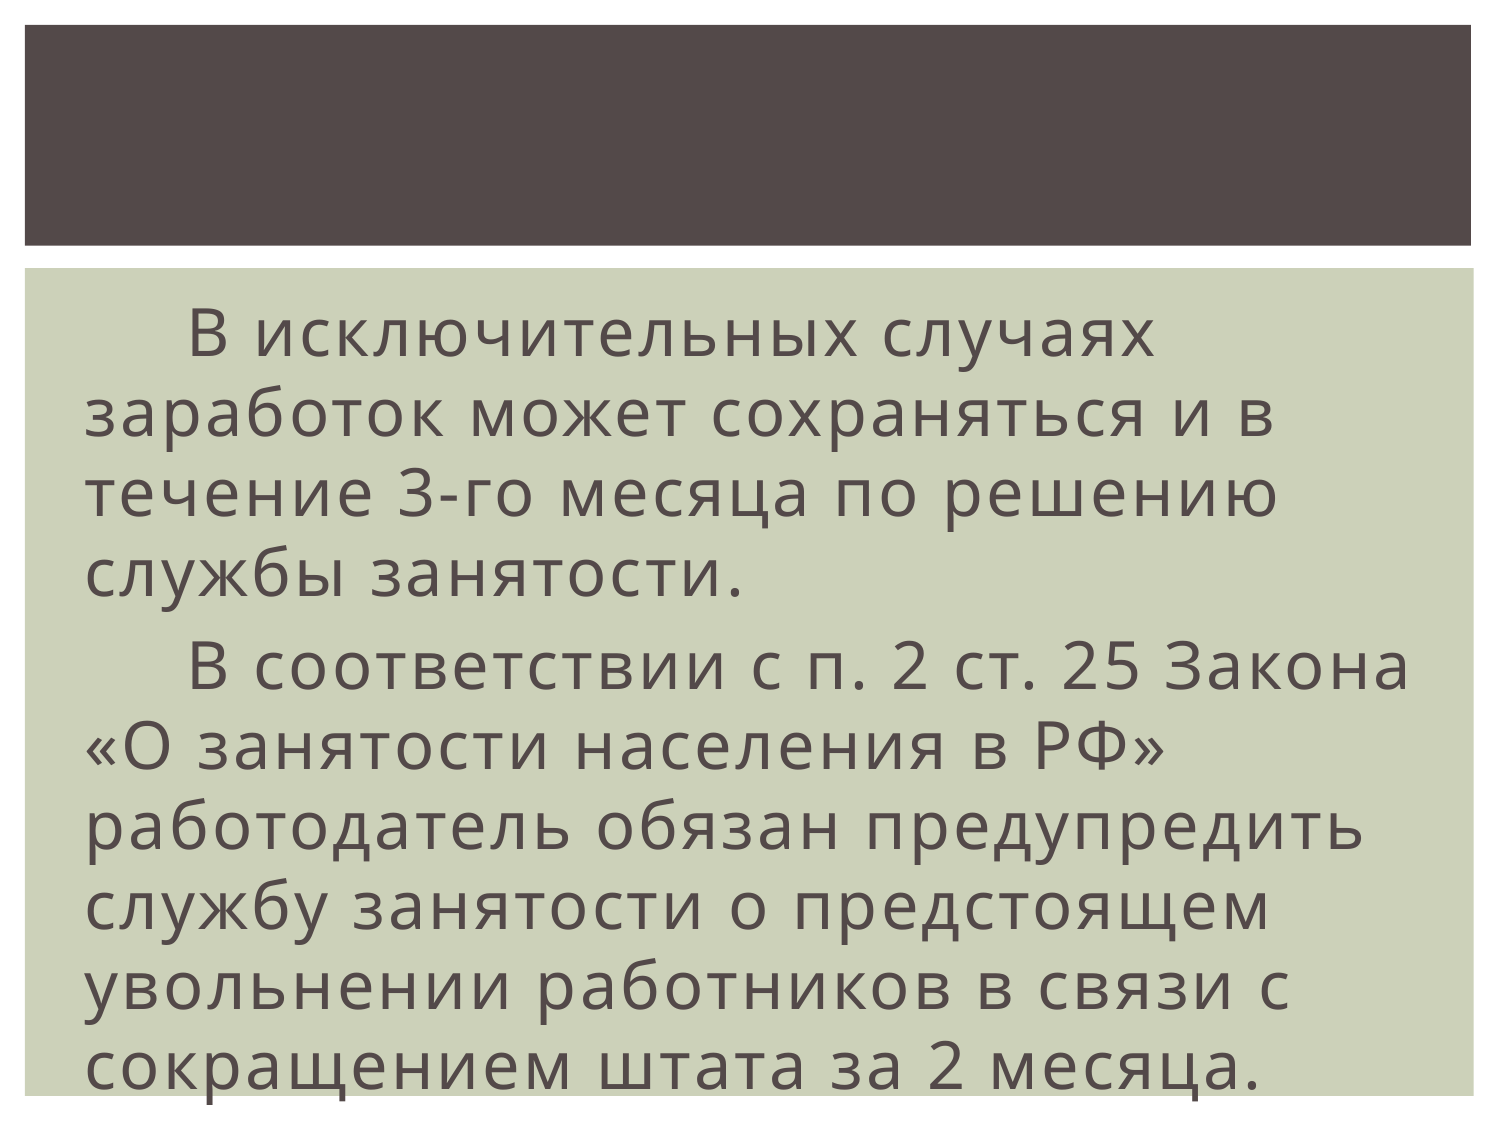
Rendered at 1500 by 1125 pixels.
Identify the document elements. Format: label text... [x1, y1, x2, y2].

list В исключительных случаях заработок может сохраняться и в течение 3-го месяца по решению службы занятости. В соответствии с п. 2 ст. 25 Закона «О занятости населения в РФ» работодатель обязан предупредить службу занятости о предстоящем увольнении работников в связи с сокращением штата за 2 месяца. [62, 281, 1442, 1005]
